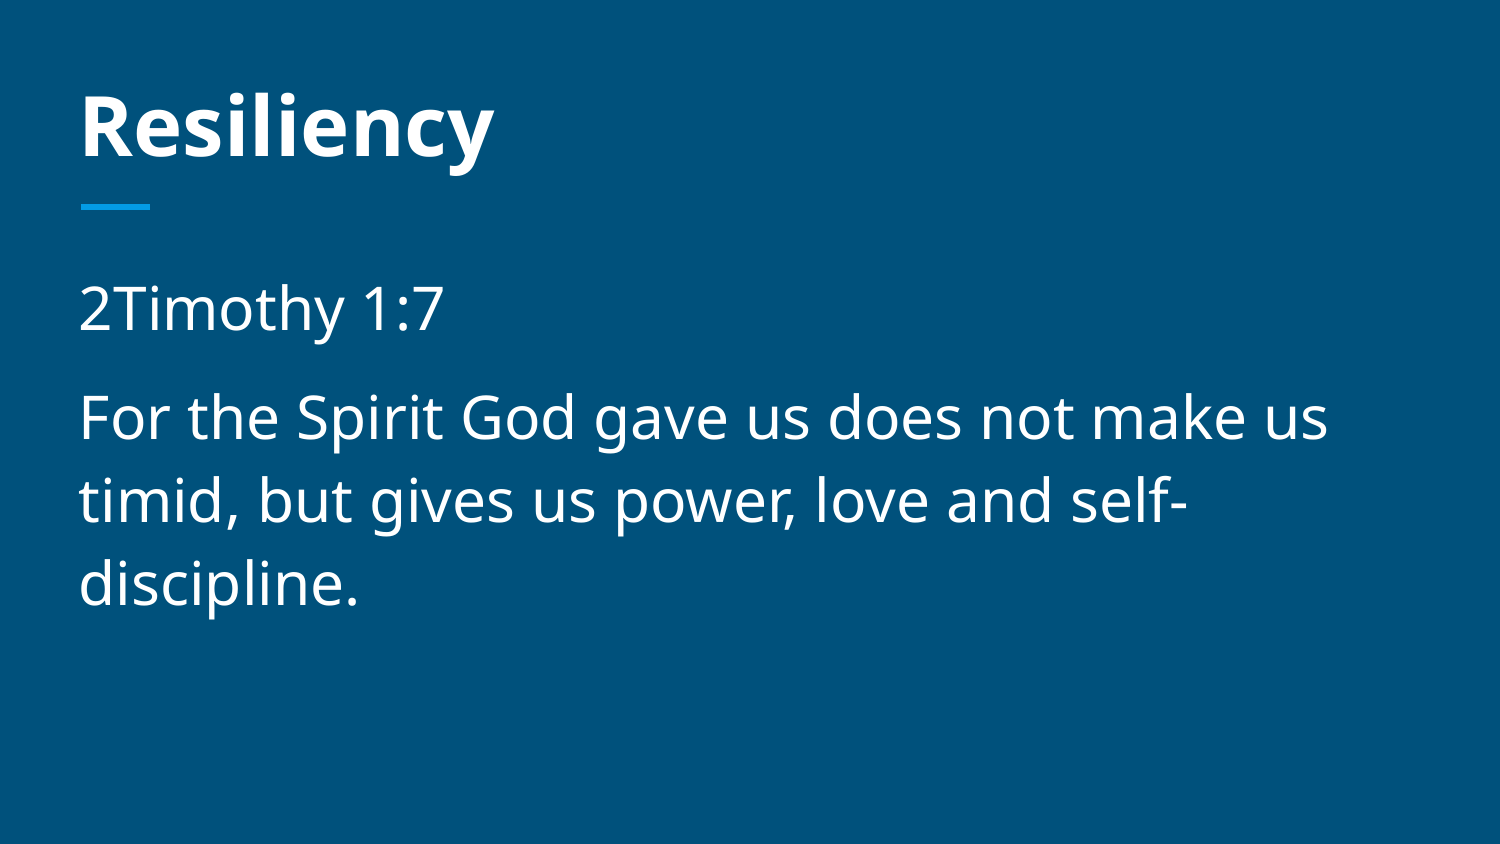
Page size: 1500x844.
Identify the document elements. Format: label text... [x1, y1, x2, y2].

title Resiliency [63, 75, 1437, 188]
list 2Timothy 1:7 For the Spirit God gave us does not make us timid, but gives us power, love and self-discipline. [63, 244, 1437, 750]
